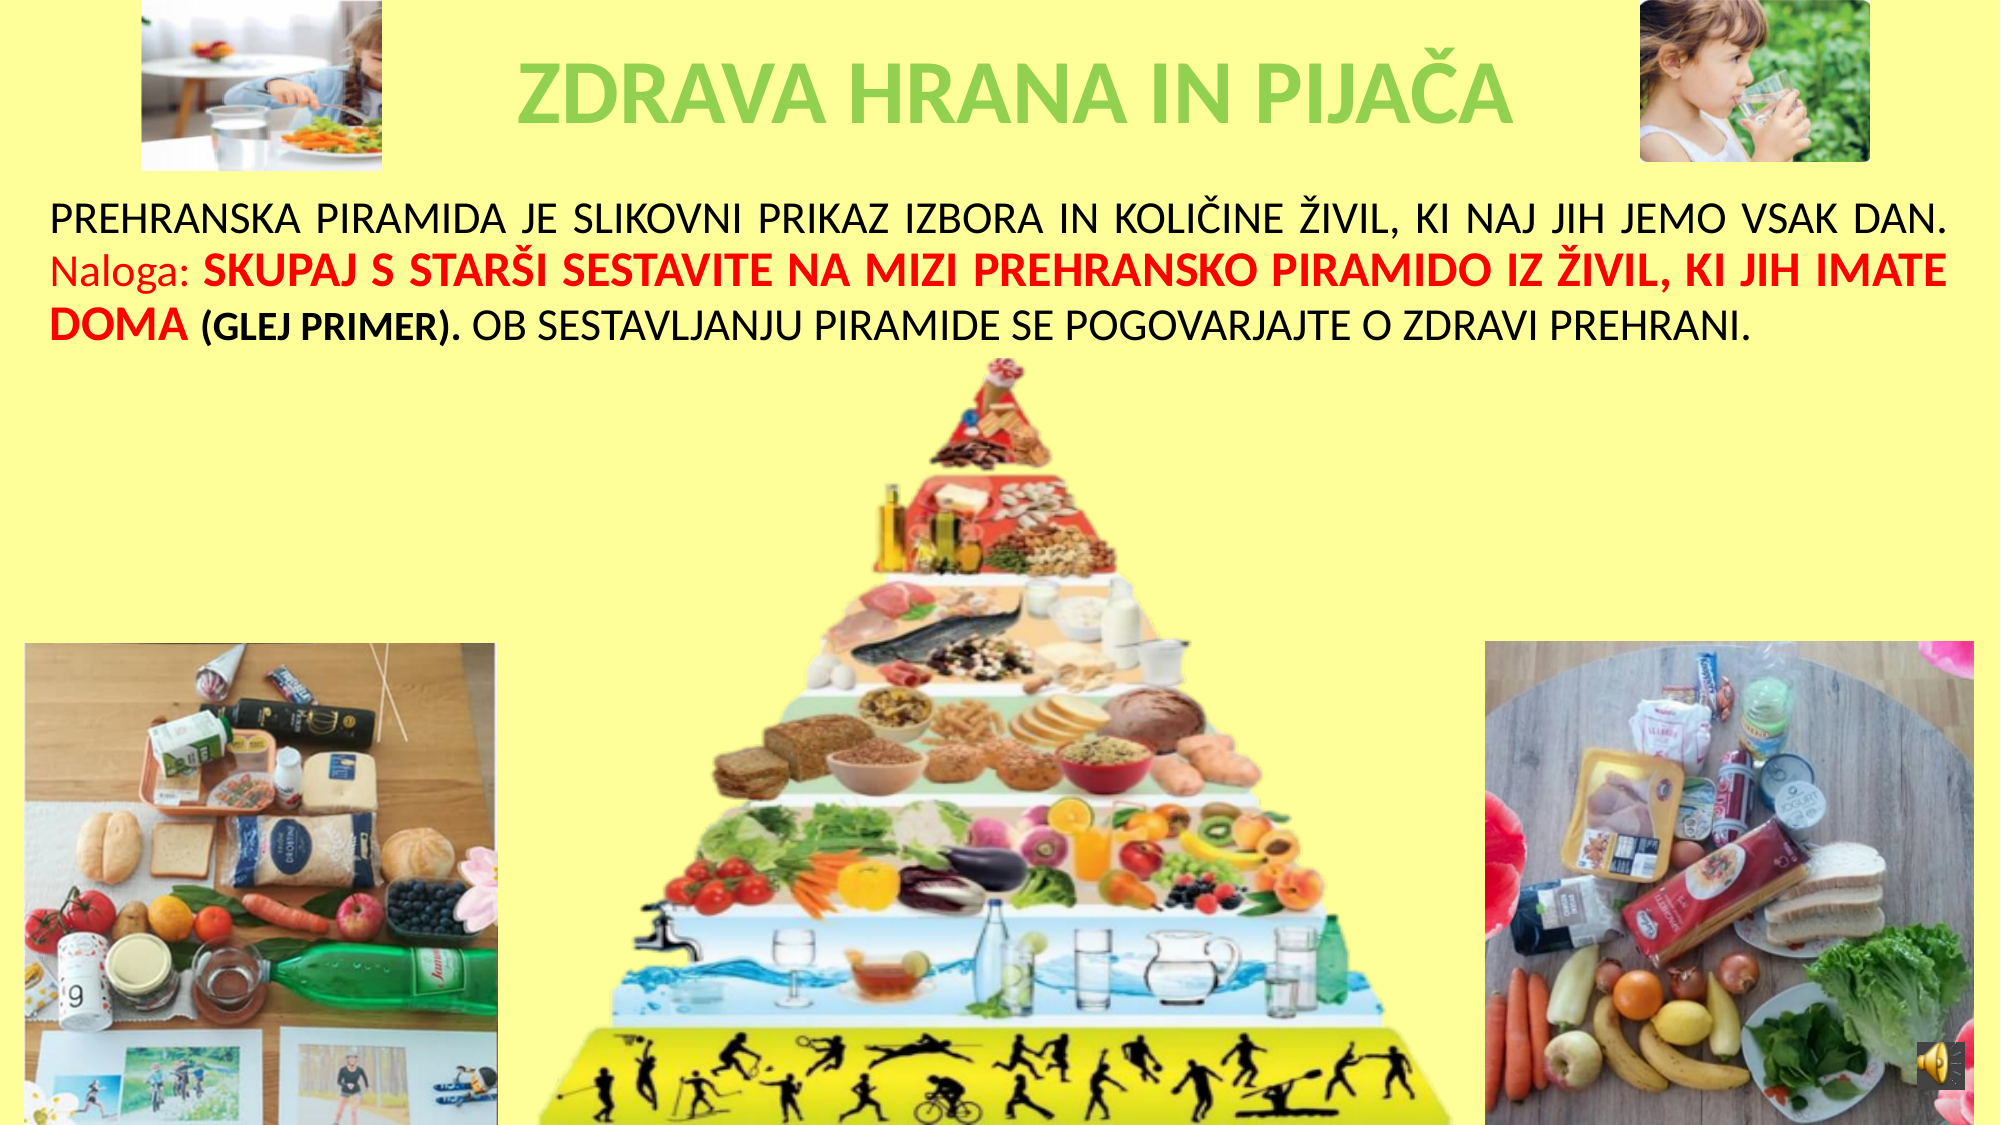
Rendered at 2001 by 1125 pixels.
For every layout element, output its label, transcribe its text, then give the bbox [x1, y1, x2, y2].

picture [24, 643, 498, 1125]
picture [1640, 0, 1870, 162]
title ZDRAVA HRANA IN PIJAČA [382, 35, 1640, 152]
picture [523, 358, 1471, 1125]
list PREHRANSKA PIRAMIDA JE SLIKOVNI PRIKAZ IZBORA IN KOLIČINE ŽIVIL, KI NAJ JIH JEMO VSAK DAN. Naloga: SKUPAJ S STARŠI SESTAVITE NA MIZI PREHRANSKO PIRAMIDO IZ ŽIVIL, KI JIH IMATE DOMA (GLEJ PRIMER). OB SESTAVLJANJU PIRAMIDE SE POGOVARJAJTE O ZDRAVI PREHRANI. [34, 186, 1965, 1110]
picture [1485, 641, 1974, 1125]
picture [141, 0, 382, 171]
title ZDRAVA HRANA IN PIJAČA [1870, 35, 1879, 152]
